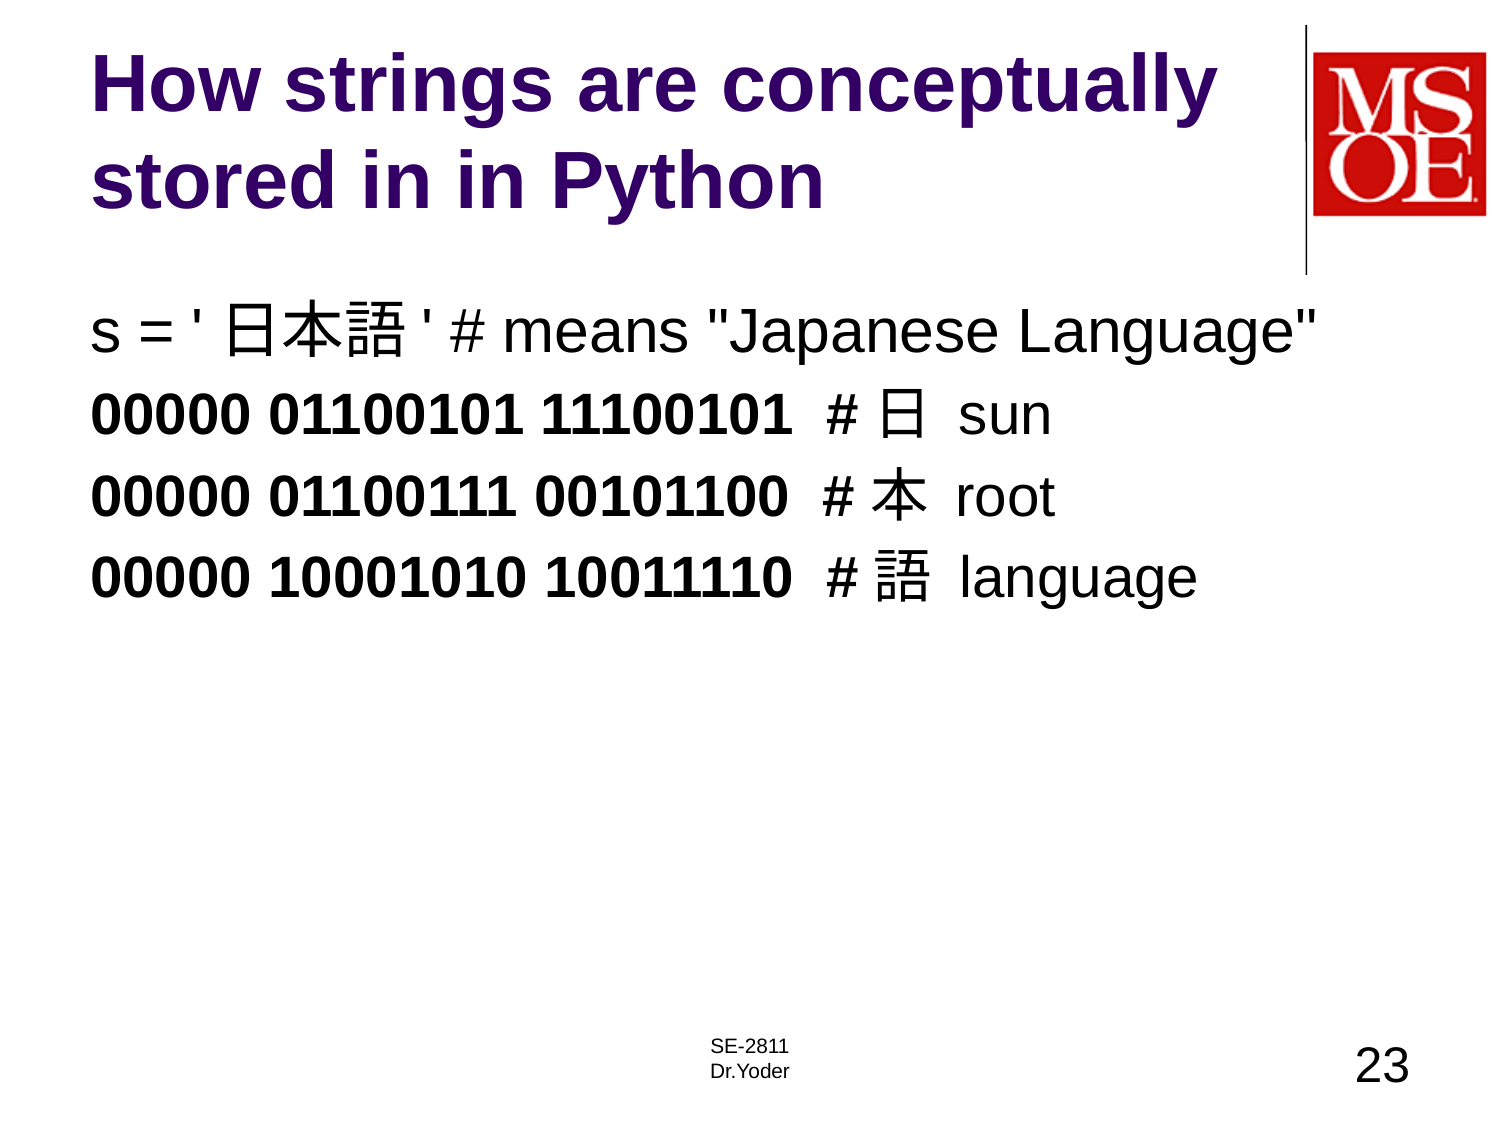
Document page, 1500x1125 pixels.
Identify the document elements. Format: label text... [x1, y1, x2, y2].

title How strings are conceptually stored in in Python [74, 19, 1313, 233]
slide_number 23 [1074, 1024, 1426, 1101]
picture [1313, 37, 1488, 232]
list s = '日本語' # means "Japanese Language" 00000 01100101 11100101 #日 sun 00000 01100111 00101100 #本 root 00000 10001010 10011110 #語 language [74, 281, 1426, 1006]
footer SE-2811 Dr.Yoder [512, 1024, 988, 1101]
